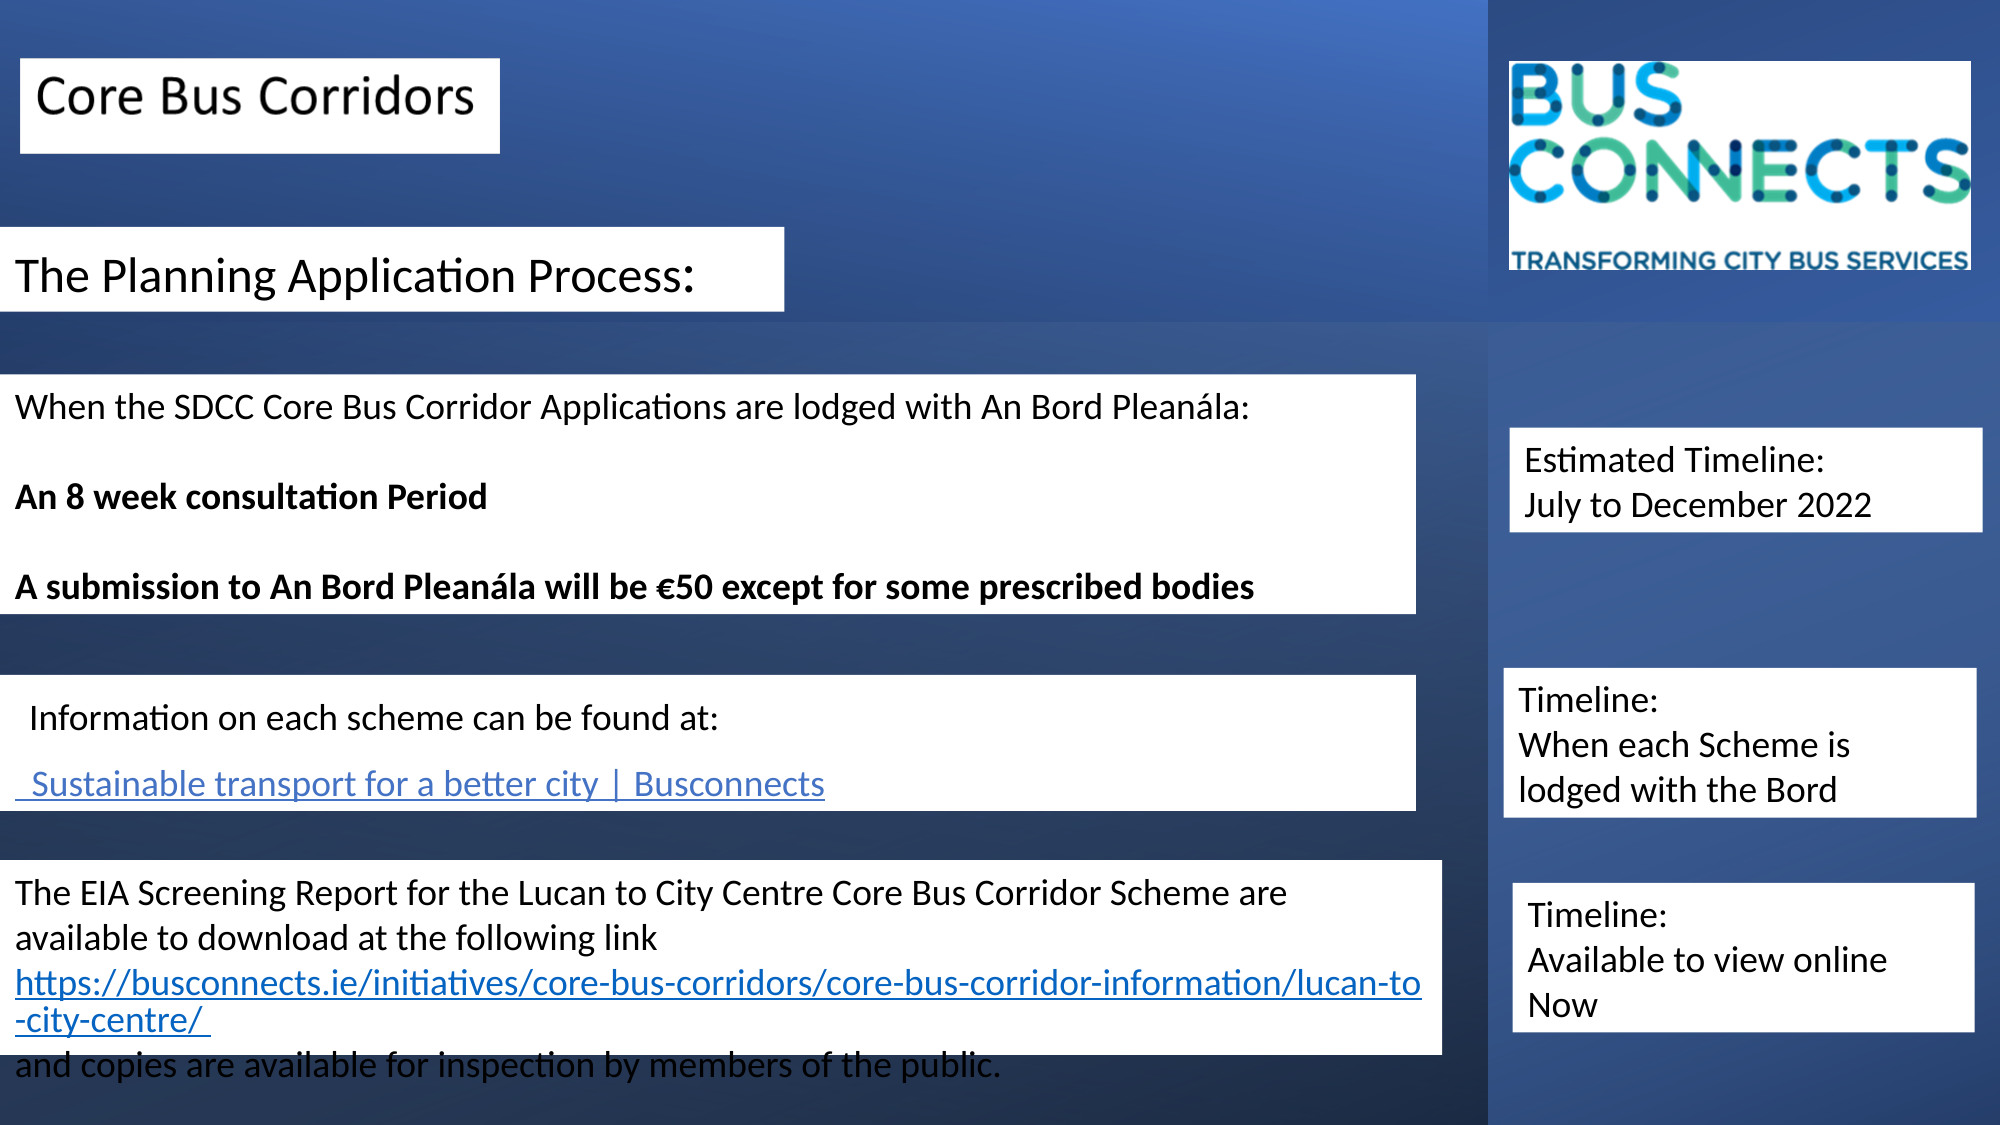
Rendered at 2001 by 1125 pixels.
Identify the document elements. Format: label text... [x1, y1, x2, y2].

text_box The EIA Screening Report for the Lucan to City Centre Core Bus Corridor Scheme are available to download at the following link https://busconnects.ie/initiatives/core-bus-corridors/core-bus-corridor-information/lucan-to-city-centre/ and copies are available for inspection by members of the public. [0, 860, 1443, 1055]
text_box When the SDCC Core Bus Corridor Applications are lodged with An Bord Pleanála: An 8 week consultation Period A submission to An Bord Pleanála will be €50 except for some prescribed bodies [0, 374, 1416, 615]
text_box [0, 321, 2000, 1125]
picture [1509, 61, 1971, 270]
text_box Estimated Timeline: July to December 2022 [1509, 427, 1983, 533]
text_box The Planning Application Process: [0, 226, 785, 312]
text_box [1489, 0, 2000, 321]
text_box Information on each scheme can be found at: [14, 685, 877, 746]
text_box Sustainable transport for a better city | Busconnects [0, 674, 1416, 811]
text_box Timeline: Available to view online Now [1512, 882, 1975, 1033]
text_box [0, 0, 1489, 321]
text_box Timeline: When each Scheme is lodged with the Bord [1503, 667, 1977, 818]
picture [0, 41, 511, 166]
